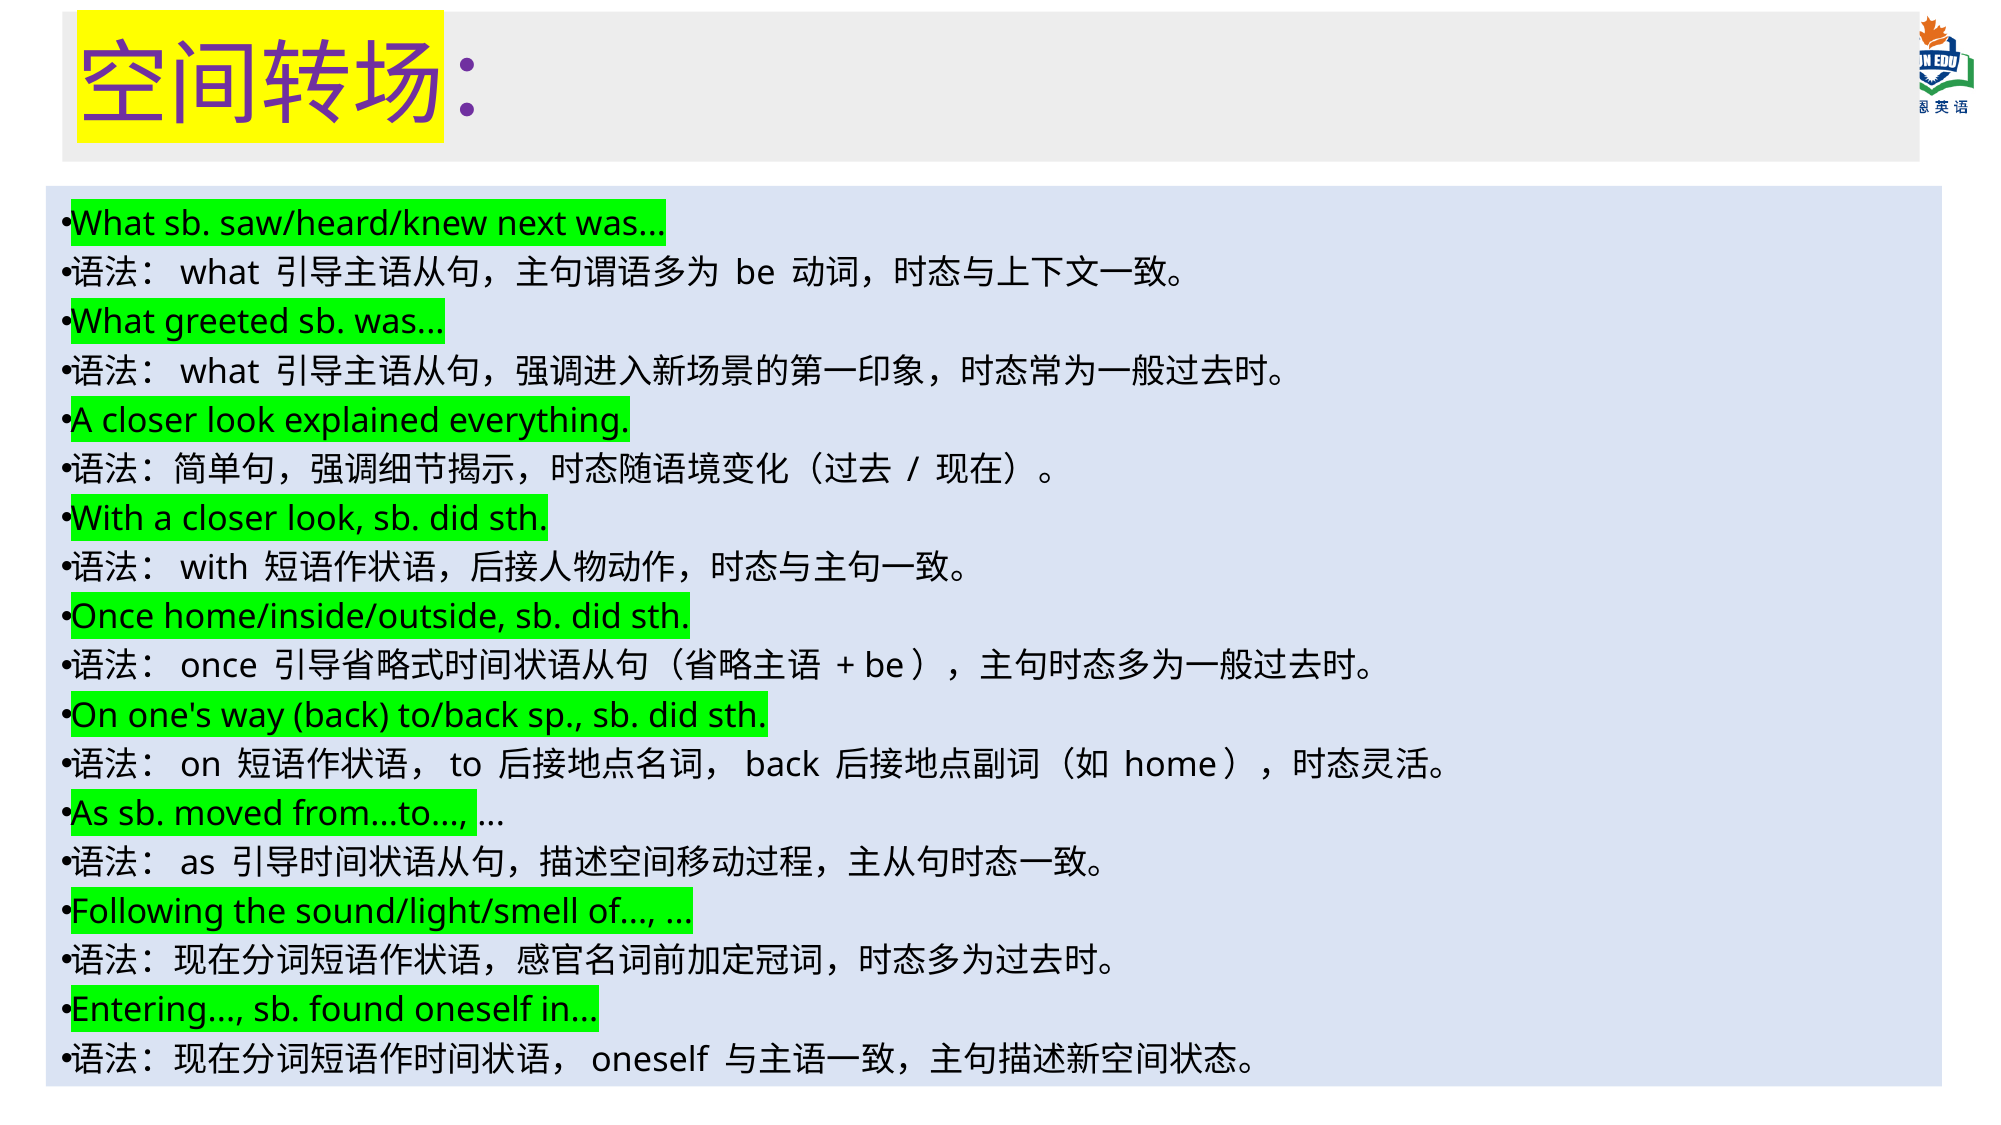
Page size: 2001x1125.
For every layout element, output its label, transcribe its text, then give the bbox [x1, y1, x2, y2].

title 空间转场： [62, 11, 1920, 162]
picture [1920, 13, 1983, 119]
list What sb. saw/heard/knew next was... 语法：what 引导主语从句，主句谓语多为 be 动词，时态与上下文一致。 What greeted sb. was... 语法：what 引导主语从句，强调进入新场景的第一印象，时态常为一般过去时。 A closer look explained everything. 语法：简单句，强调细节揭示，时态随语境变化（过去 / 现在）。 With a closer look, sb. did sth. 语法：with 短语作状语，后接人物动作，时态与主句一致。 Once home/inside/outside, sb. did sth. 语法：once 引导省略式时间状语从句（省略主语 + be），主句时态多为一般过去时。 On one's way (back) to/back sp., sb. did sth. 语法：on 短语作状语，to 后接地点名词，back 后接地点副词（如 home），时态灵活。 As sb. moved from...to..., ... 语法：as 引导时间状语从句，描述空间移动过程，主从句时态一致。 Following the sound/light/smell of..., ... 语法：现在分词短语作状语，感官名词前加定冠词，时态多为过去时。 Entering..., sb. found oneself in... 语法：现在分词短语作时间状语，oneself 与主语一致，主句描述新空间状态。 [45, 185, 1942, 1087]
